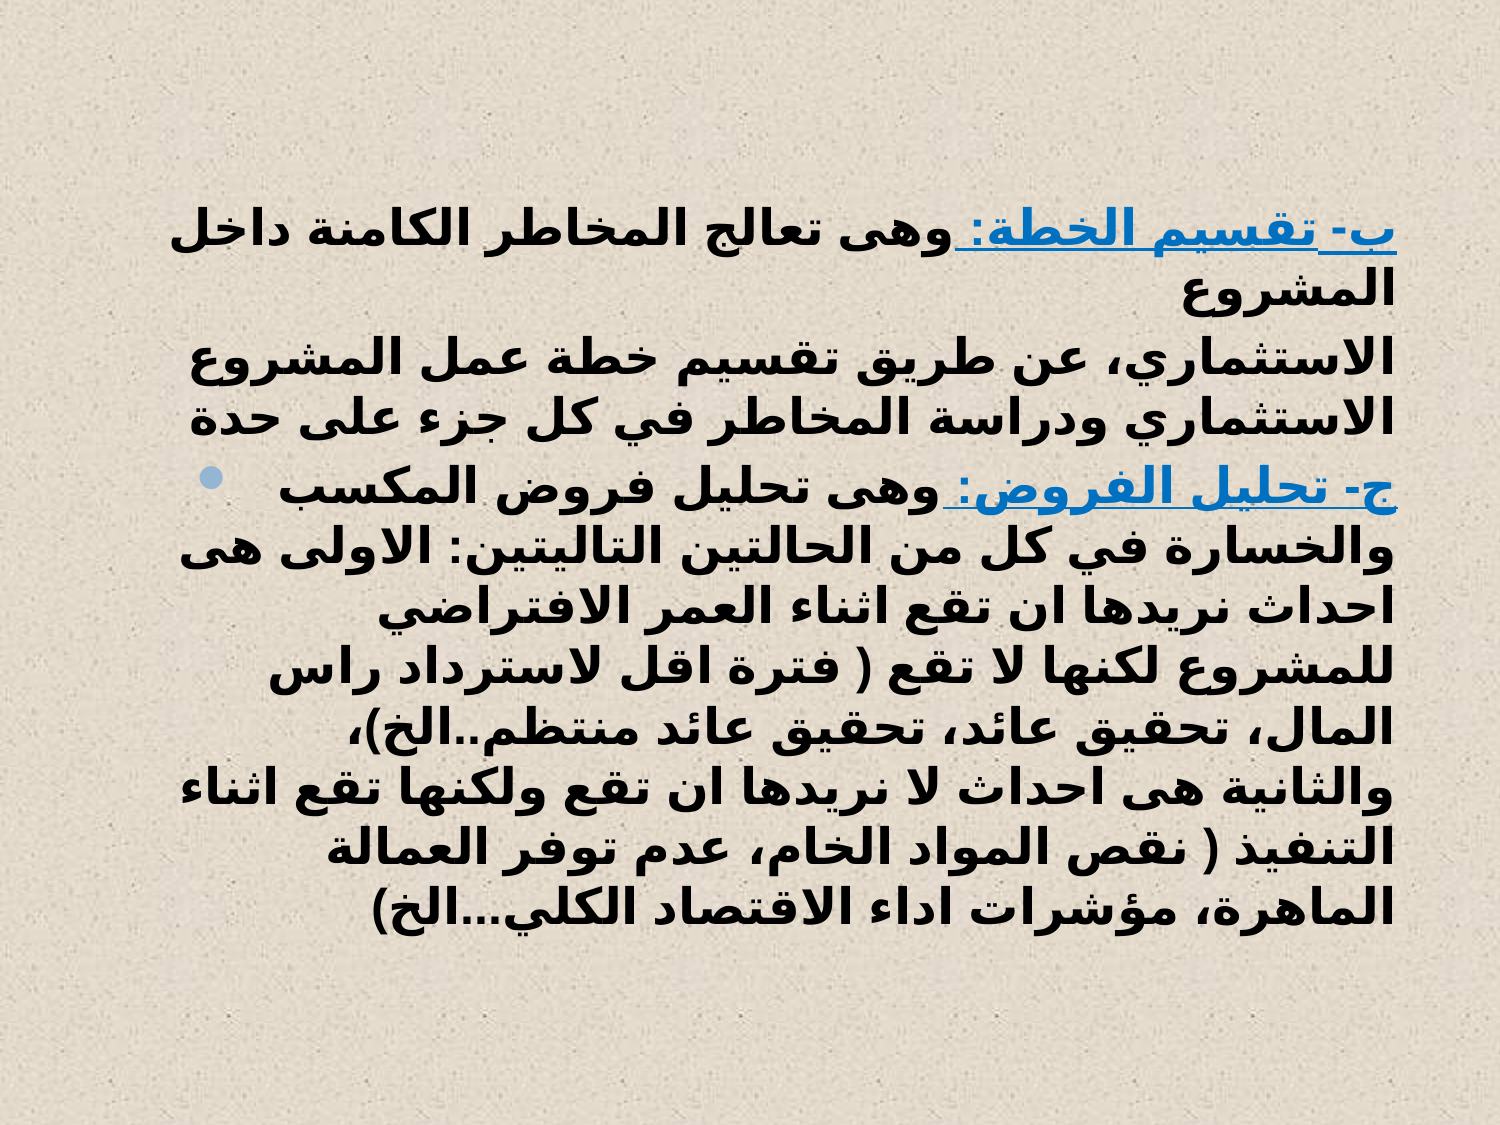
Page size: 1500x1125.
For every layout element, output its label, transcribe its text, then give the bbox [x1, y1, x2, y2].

picture [0, 0, 1500, 1125]
list ب- تقسيم الخطة: وهى تعالج المخاطر الكامنة داخل المشروع الاستثماري، عن طريق تقسيم خطة عمل المشروع الاستثماري ودراسة المخاطر في كل جزء على حدة ج- تحليل الفروض: وهى تحليل فروض المكسب والخسارة في كل من الحالتين التاليتين: الاولى هى احداث نريدها ان تقع اثناء العمر الافتراضي للمشروع لكنها لا تقع ( فترة اقل لاسترداد راس المال، تحقيق عائد، تحقيق عائد منتظم..الخ)، والثانية هى احداث لا نريدها ان تقع ولكنها تقع اثناء التنفيذ ( نقص المواد الخام، عدم توفر العمالة الماهرة، مؤشرات اداء الاقتصاد الكلي...الخ) [99, 187, 1413, 1025]
